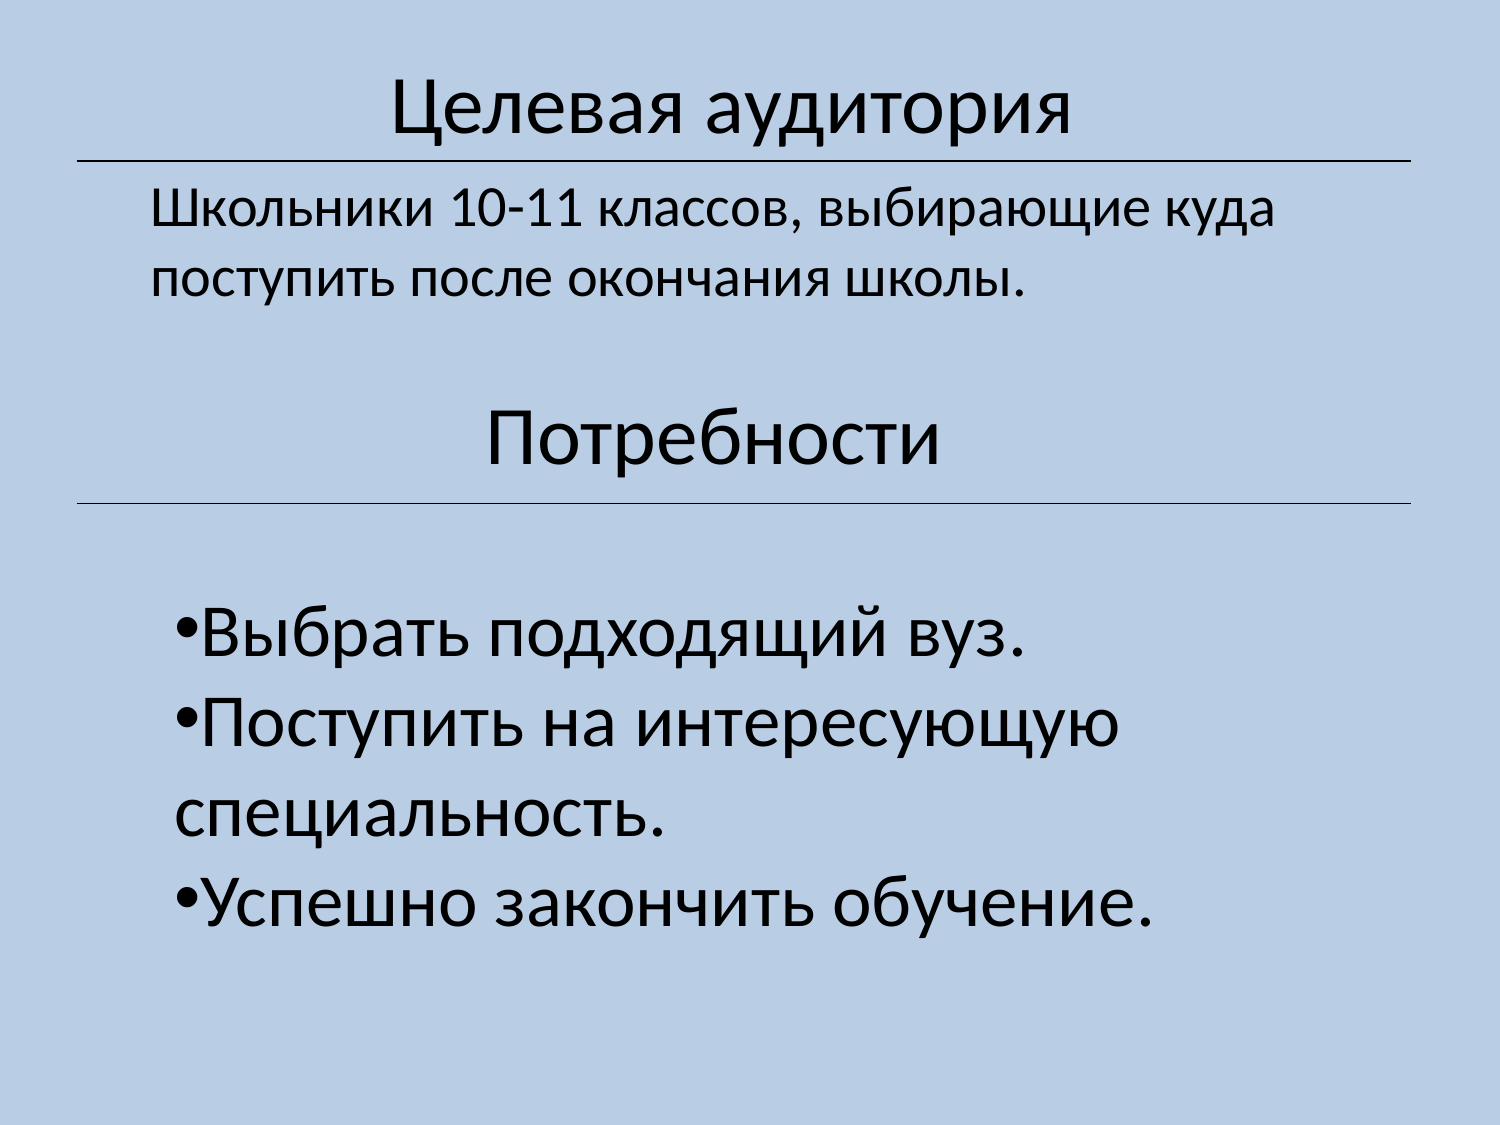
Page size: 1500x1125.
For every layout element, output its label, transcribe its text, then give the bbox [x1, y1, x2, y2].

text_box Целевая аудитория [112, 42, 1353, 158]
text_box Потребности [360, 373, 1069, 489]
text_box Школьники 10-11 классов, выбирающие куда поступить после окончания школы. [135, 170, 1365, 316]
text_box Выбрать подходящий вуз. Поступить на интересующую специальность. Успешно закончить обучение. [159, 574, 1329, 949]
